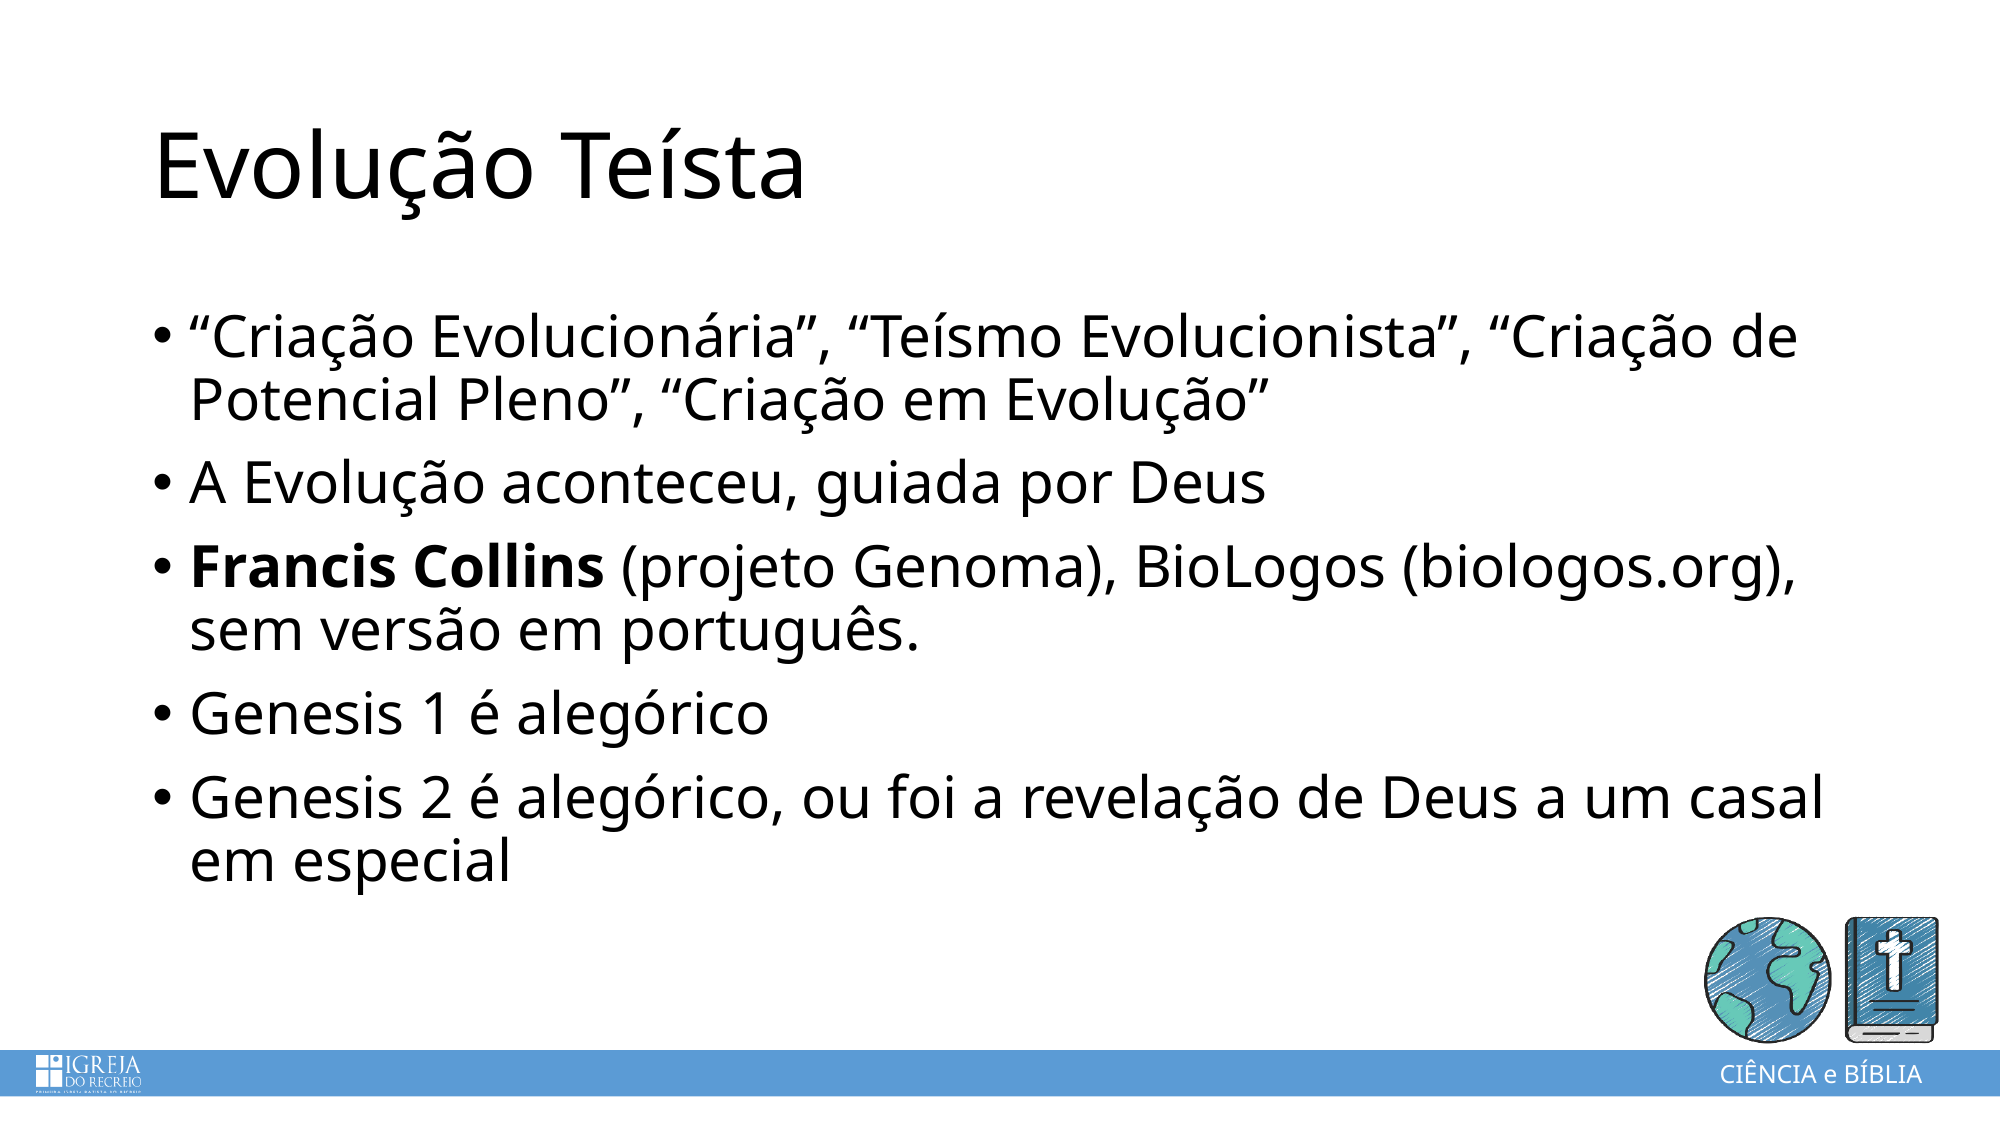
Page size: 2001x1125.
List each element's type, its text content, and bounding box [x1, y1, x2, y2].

title Evolução Teísta [137, 59, 1863, 278]
list “Criação Evolucionária”, “Teísmo Evolucionista”, “Criação de Potencial Pleno”, “Criação em Evolução” A Evolução aconteceu, guiada por Deus Francis Collins (projeto Genoma), BioLogos (biologos.org), sem versão em português. Genesis 1 é alegórico Genesis 2 é alegórico, ou foi a revelação de Deus a um casal em especial [137, 299, 1863, 1014]
picture [36, 1055, 141, 1093]
picture [1703, 915, 1956, 1044]
